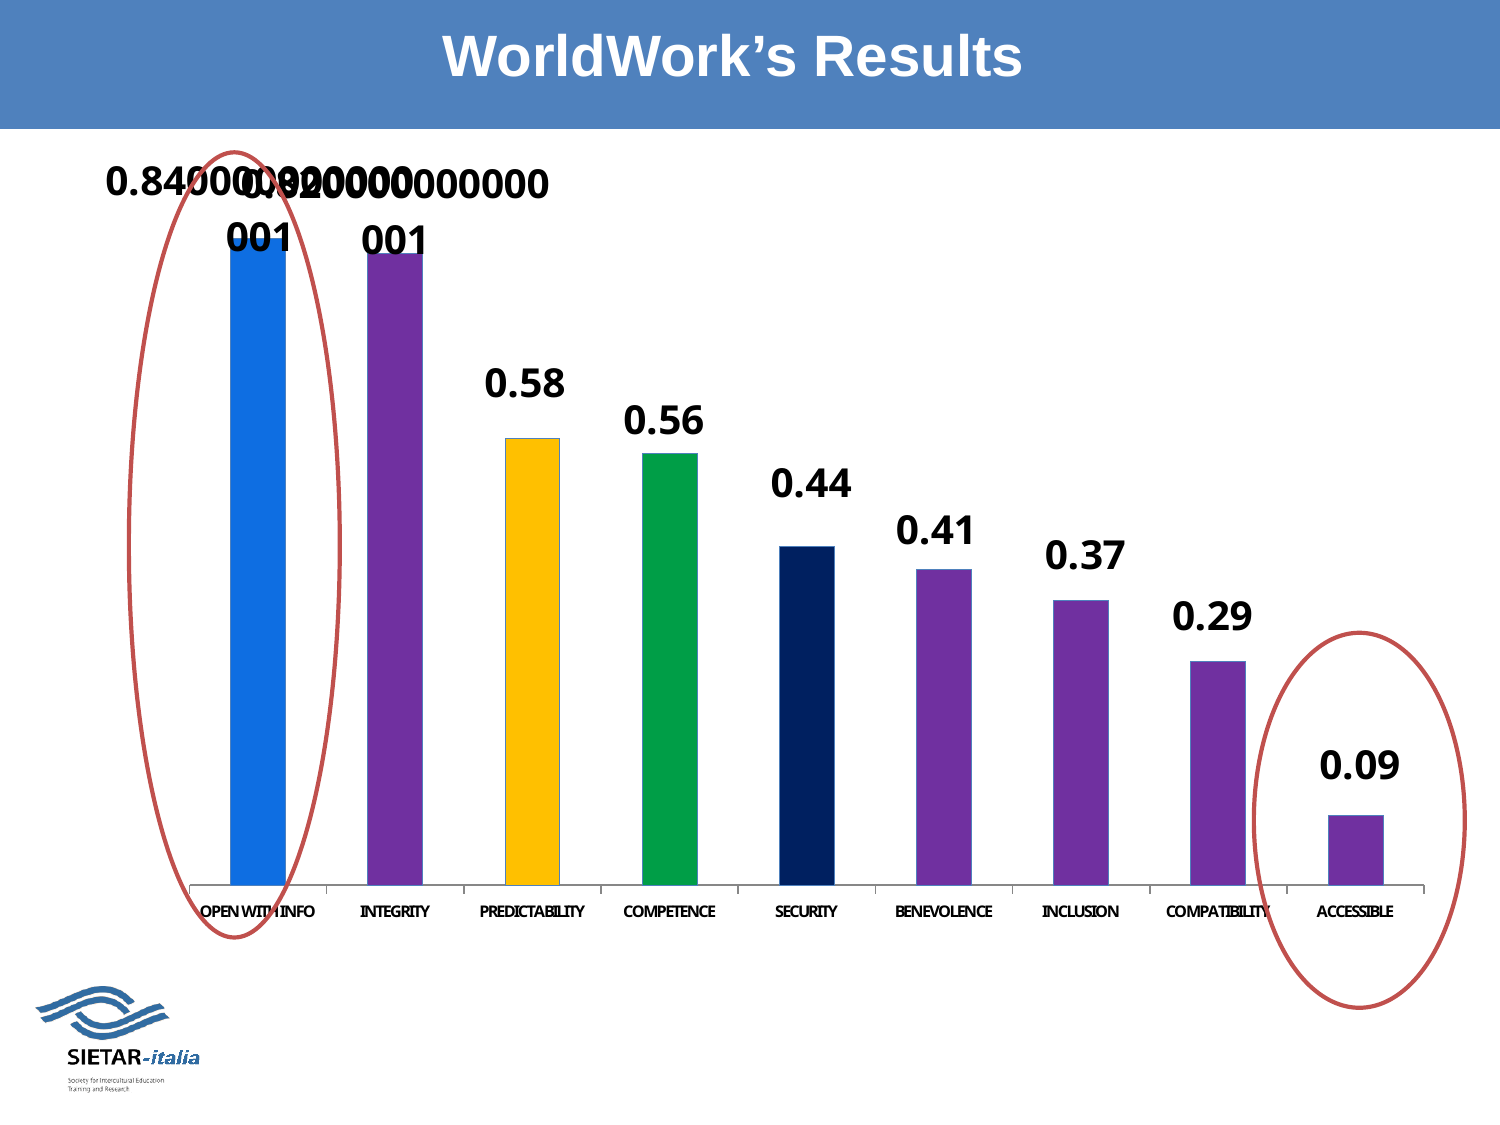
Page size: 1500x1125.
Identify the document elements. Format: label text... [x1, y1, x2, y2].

title WorldWork’s Results [58, 0, 1409, 130]
picture [34, 984, 223, 1093]
chart [105, 152, 1426, 1125]
text_box [1430, 677, 1467, 964]
text_box [0, 0, 1500, 131]
